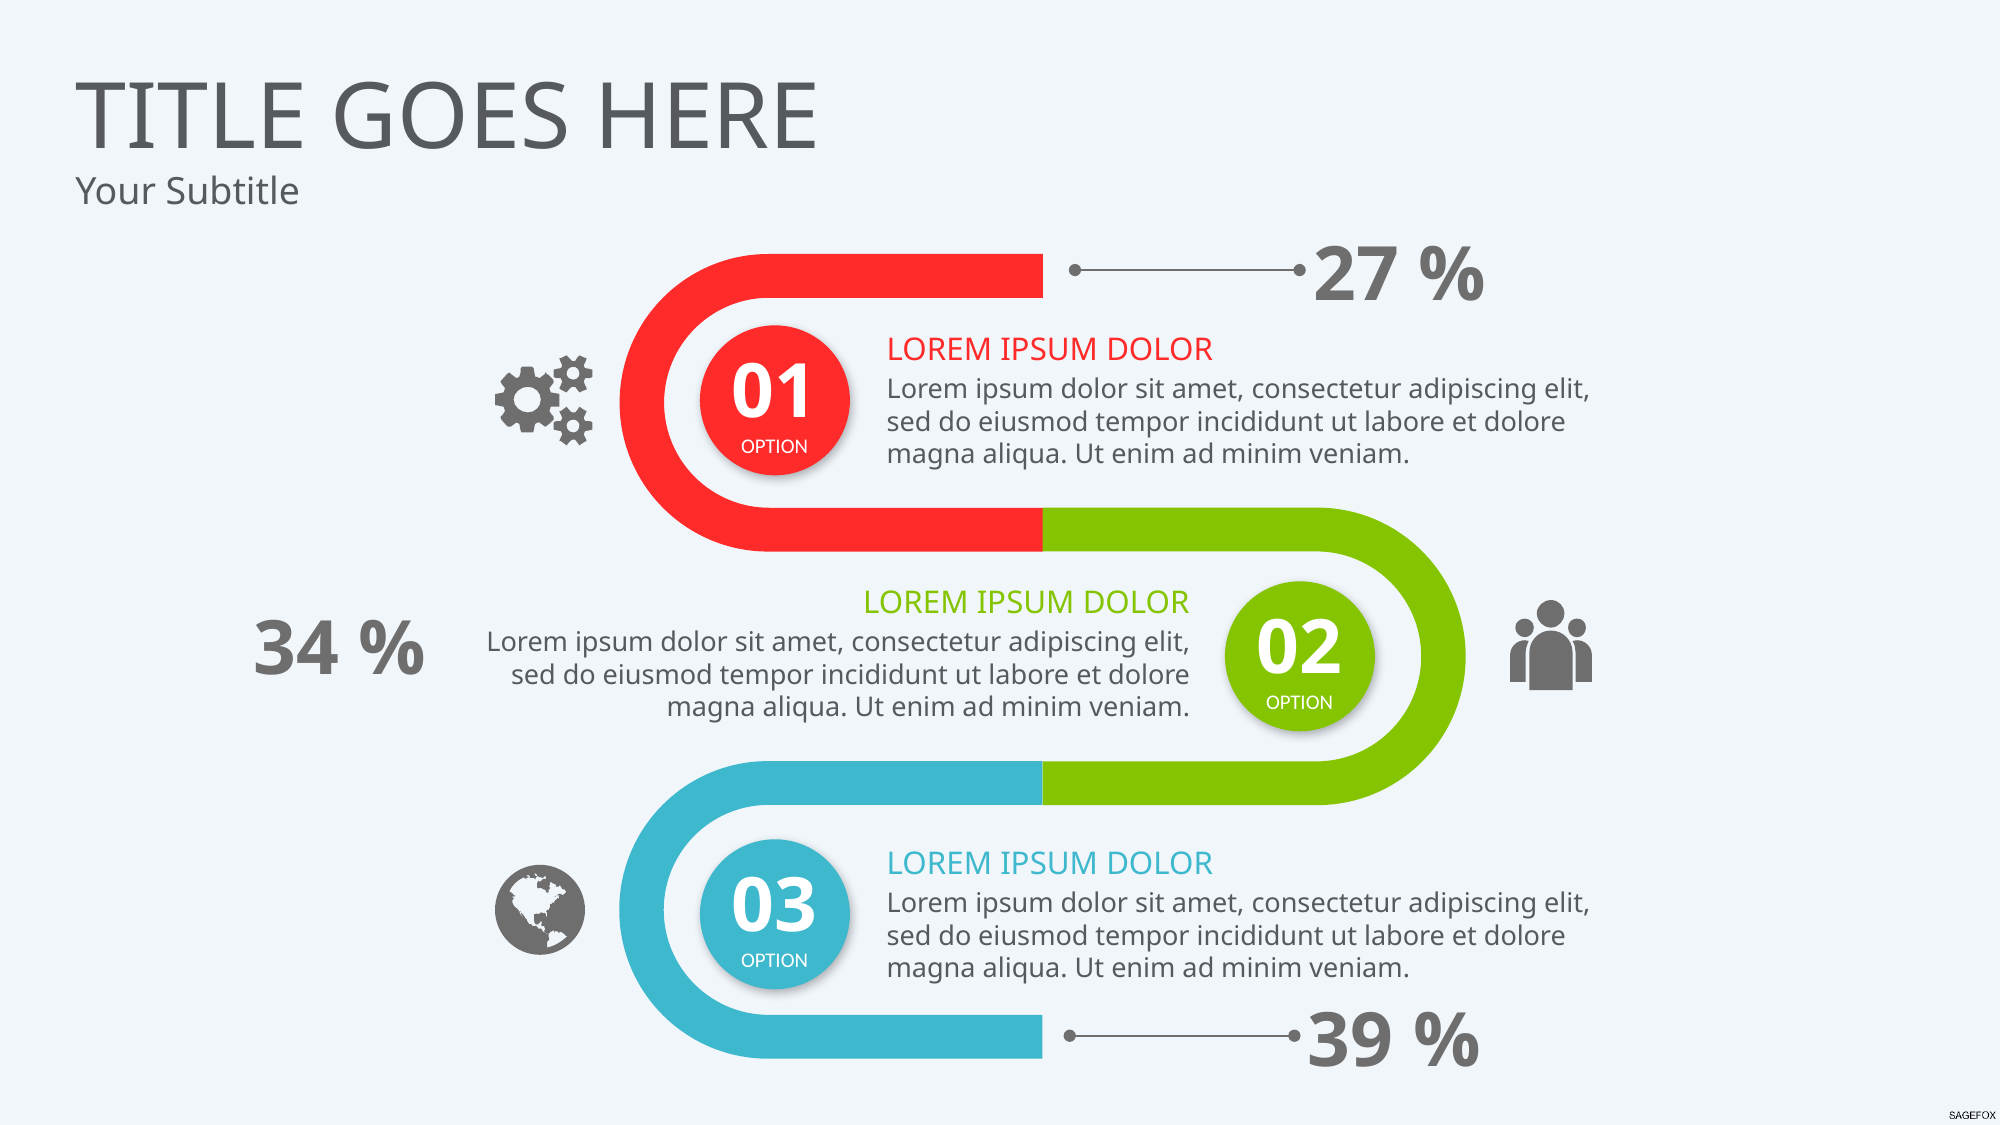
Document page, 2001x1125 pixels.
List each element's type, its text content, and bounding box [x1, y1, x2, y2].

text_box 34 % [241, 594, 438, 695]
text_box [1572, 640, 1592, 682]
text_box [495, 864, 586, 955]
text_box [1529, 630, 1573, 691]
text_box [1568, 618, 1586, 638]
text_box [1515, 618, 1534, 638]
text_box [618, 252, 1044, 553]
text_box [1041, 506, 1467, 807]
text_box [1224, 581, 1375, 732]
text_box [699, 839, 850, 990]
text_box 27 % [1301, 220, 1498, 321]
text_box TITLE GOES HERE Your Subtitle [60, 49, 1036, 220]
text_box LOREM IPSUM DOLOR Lorem ipsum dolor sit amet, consectetur adipiscing elit, sed do eiusmod tempor incididunt ut labore et dolore magna aliqua. Ut enim ad minim veniam. [871, 322, 1646, 477]
text_box [1536, 600, 1565, 628]
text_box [699, 325, 850, 476]
text_box [495, 366, 593, 446]
text_box LOREM IPSUM DOLOR Lorem ipsum dolor sit amet, consectetur adipiscing elit, sed do eiusmod tempor incididunt ut labore et dolore magna aliqua. Ut enim ad minim veniam. [871, 835, 1646, 991]
text_box [618, 760, 1044, 1060]
text_box [1510, 640, 1529, 682]
text_box [553, 355, 593, 393]
text_box 39 % [1296, 986, 1493, 1087]
text_box LOREM IPSUM DOLOR Lorem ipsum dolor sit amet, consectetur adipiscing elit, sed do eiusmod tempor incididunt ut labore et dolore magna aliqua. Ut enim ad minim veniam. [430, 575, 1205, 730]
picture [1925, 1102, 2000, 1123]
